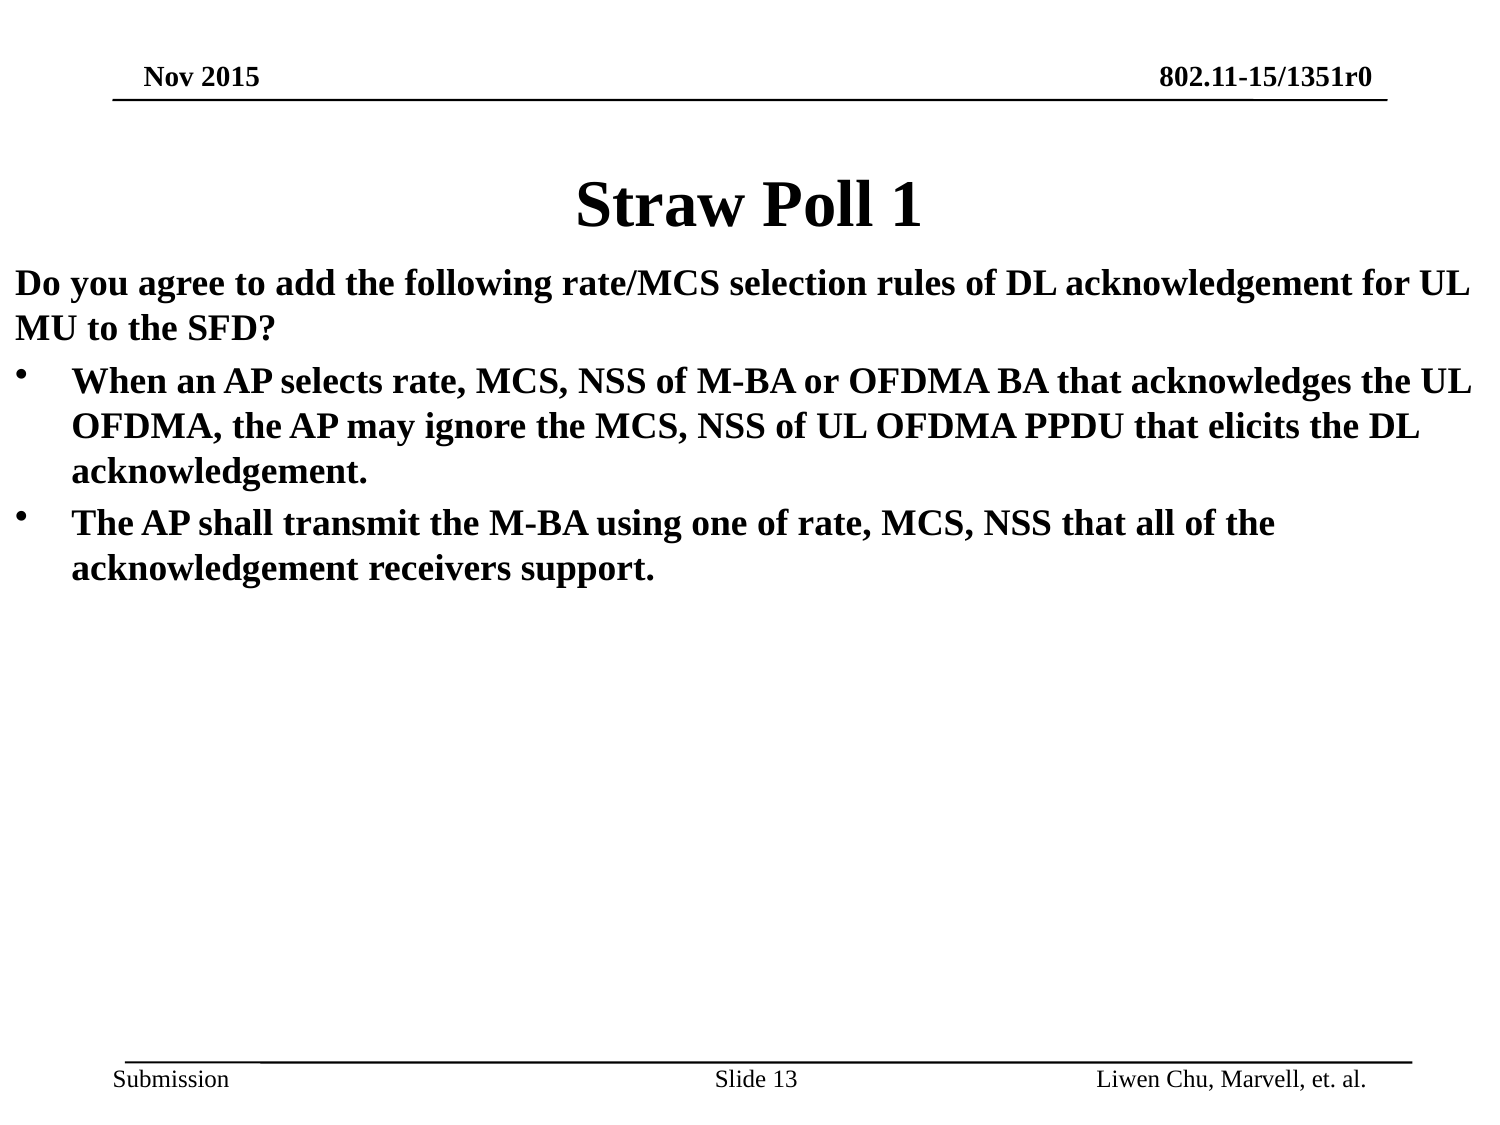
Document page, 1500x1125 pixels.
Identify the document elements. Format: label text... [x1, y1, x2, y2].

slide_number Slide 13 [712, 1061, 800, 1093]
list Do you agree to add the following rate/MCS selection rules of DL acknowledgement for UL MU to the SFD? When an AP selects rate, MCS, NSS of M-BA or OFDMA BA that acknowledges the UL OFDMA, the AP may ignore the MCS, NSS of UL OFDMA PPDU that elicits the DL acknowledgement. The AP shall transmit the M-BA using one of rate, MCS, NSS that all of the acknowledgement receivers support. [0, 250, 1500, 1026]
footer Liwen Chu, Marvell, et. al. [1092, 1061, 1368, 1093]
title Straw Poll 1 [112, 112, 1388, 250]
